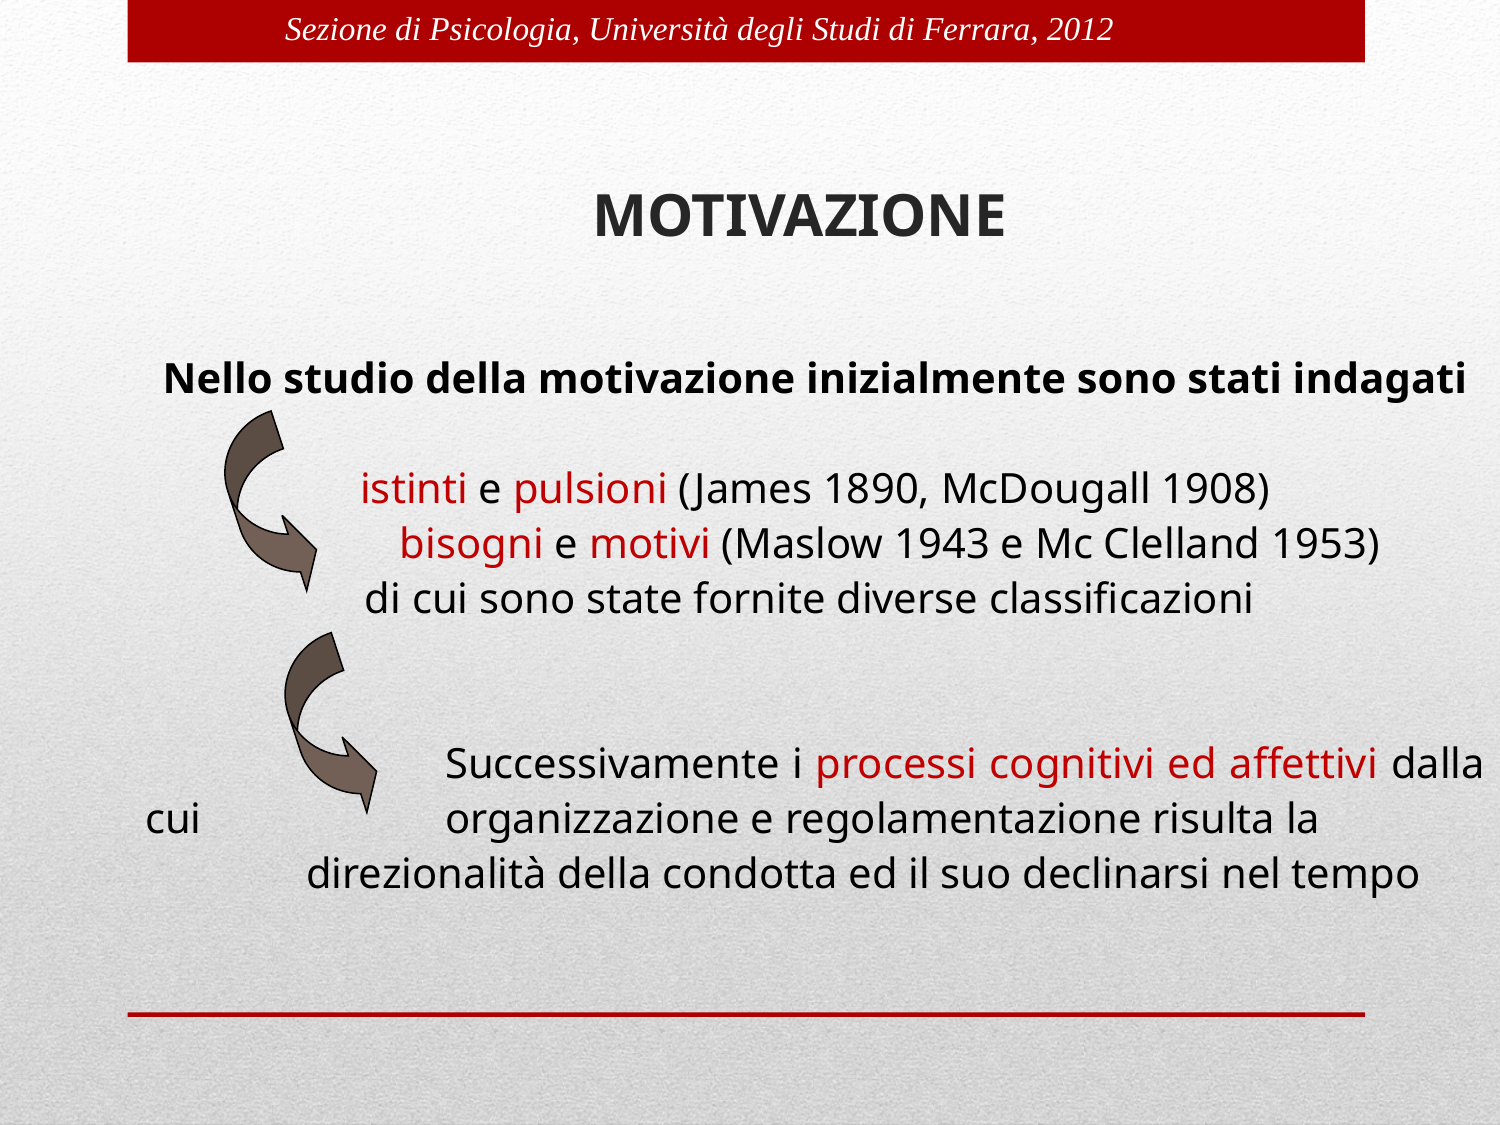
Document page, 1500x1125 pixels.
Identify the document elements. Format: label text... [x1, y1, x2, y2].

text_box [224, 410, 317, 591]
title MOTIVAZIONE [123, 149, 1476, 256]
text_box [285, 632, 377, 813]
text_box Nello studio della motivazione inizialmente sono stati indagati istinti e pulsioni (James 1890, McDougall 1908) bisogni e motivi (Maslow 1943 e Mc Clelland 1953) di cui sono state fornite diverse classificazioni Successivamente i processi cognitivi ed affettivi dalla cui organizzazione e regolamentazione risulta la direzionalità della condotta ed il suo declinarsi nel tempo [130, 339, 1500, 905]
